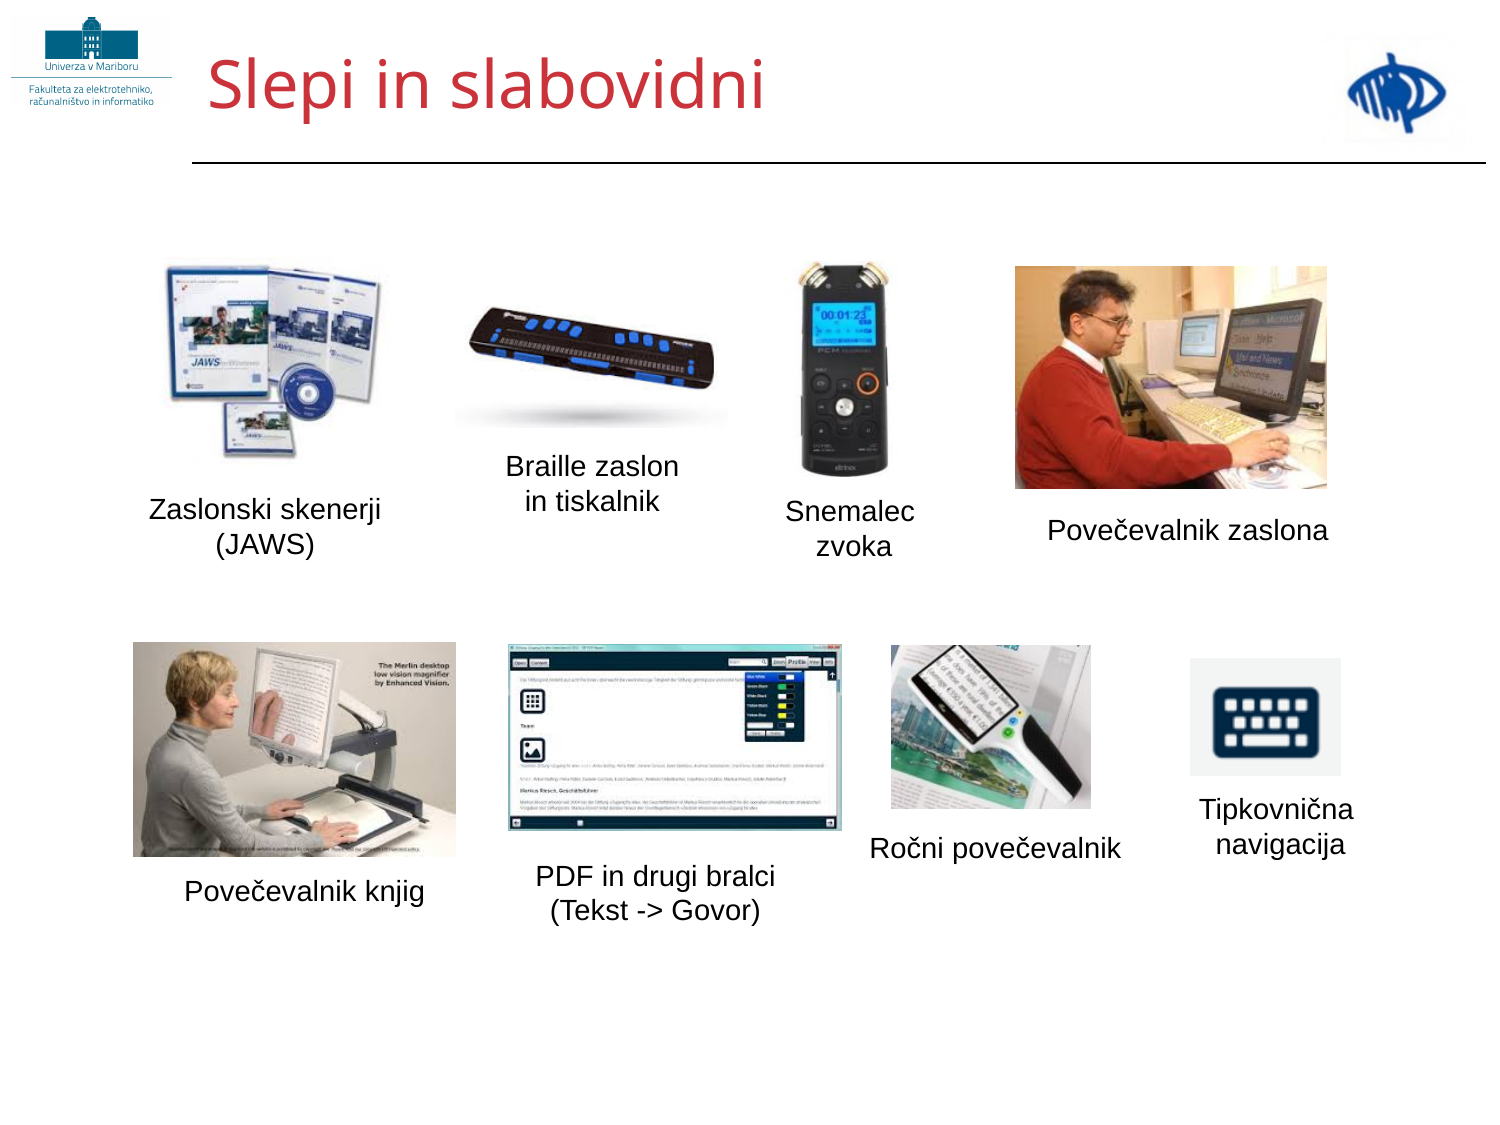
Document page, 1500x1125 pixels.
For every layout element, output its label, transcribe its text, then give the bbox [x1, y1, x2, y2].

picture [106, 257, 439, 467]
picture [890, 645, 1091, 809]
picture [508, 643, 842, 831]
text_box Tipkovnična navigacija [1184, 783, 1378, 868]
picture [133, 641, 456, 857]
text_box Povečevalnik zaslona [1032, 503, 1345, 554]
text_box Braille zaslon in tiskalnik [490, 439, 695, 525]
title Slepi in slabovidni [192, 0, 1500, 163]
picture [11, 17, 172, 105]
picture [1015, 265, 1327, 490]
picture [1190, 658, 1341, 776]
picture [785, 261, 902, 477]
text_box Ročni povečevalnik [854, 821, 1137, 872]
picture [1318, 34, 1473, 151]
text_box Snemalec zvoka [764, 485, 944, 605]
text_box Zaslonski skenerji (JAWS) [133, 482, 397, 568]
picture [455, 249, 728, 429]
text_box PDF in drugi bralci (Tekst -> Govor) [520, 849, 791, 935]
text_box Povečevalnik knjig [169, 866, 441, 915]
